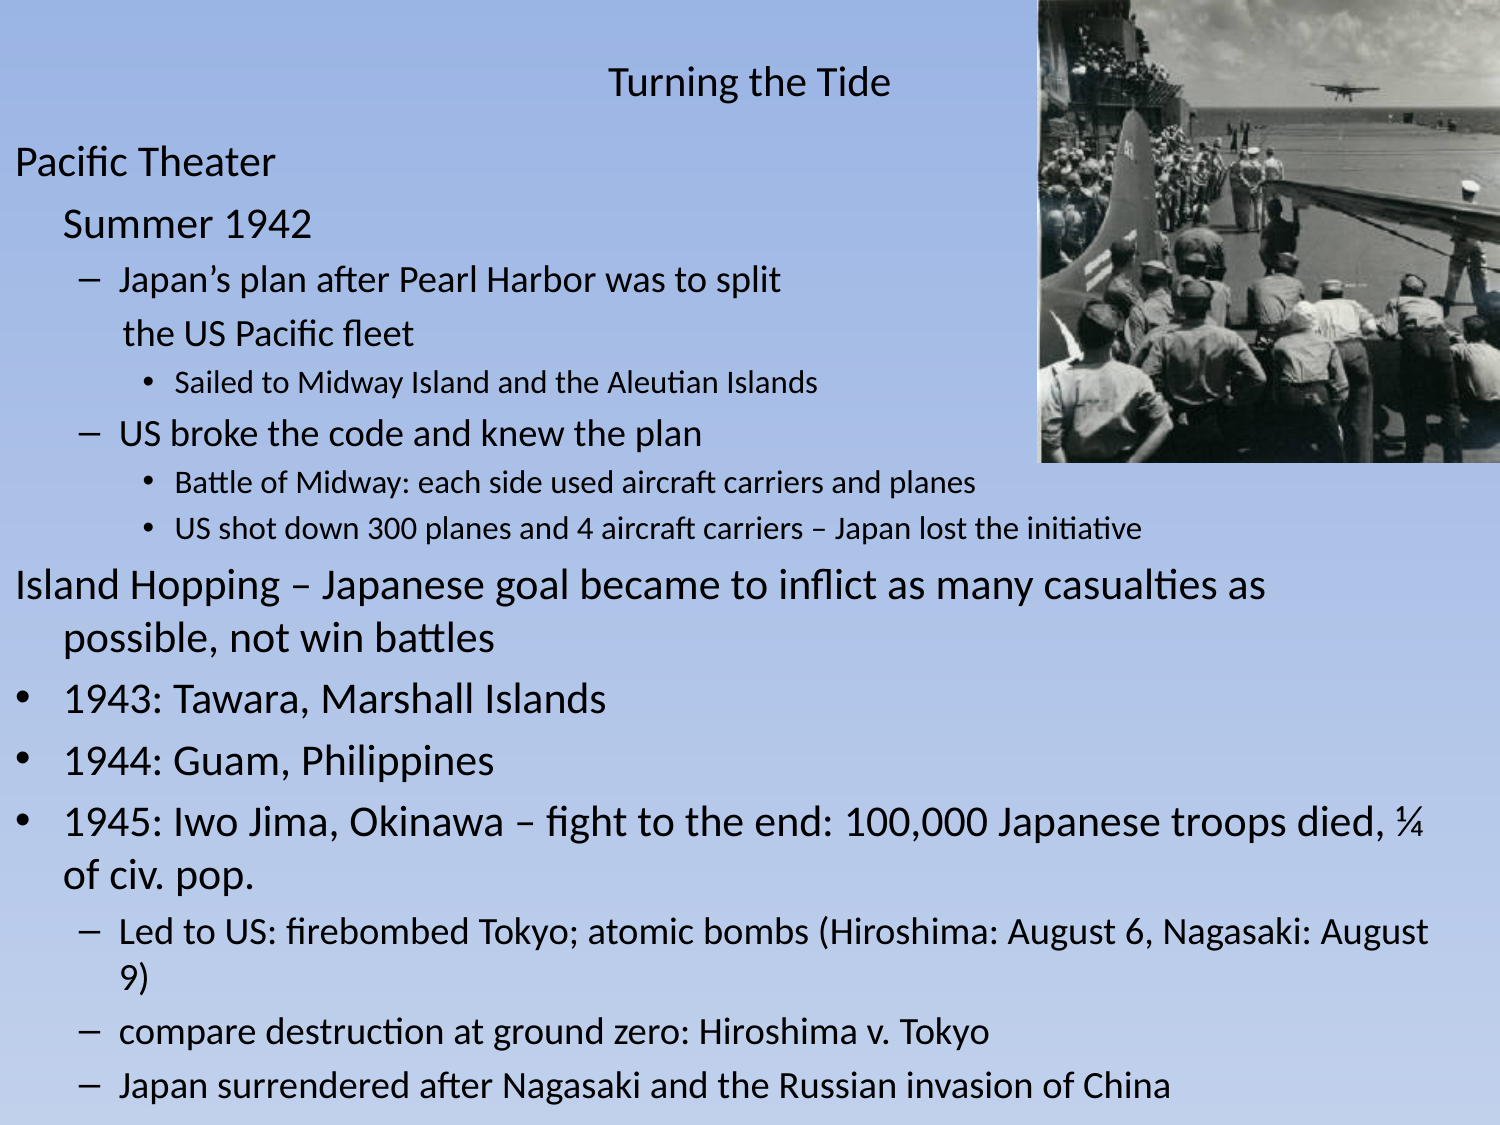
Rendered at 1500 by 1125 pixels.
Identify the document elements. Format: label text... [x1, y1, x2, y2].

list Pacific Theater Summer 1942 Japan’s plan after Pearl Harbor was to split the US Pacific fleet Sailed to Midway Island and the Aleutian Islands US broke the code and knew the plan Battle of Midway: each side used aircraft carriers and planes US shot down 300 planes and 4 aircraft carriers – Japan lost the initiative Island Hopping – Japanese goal became to inflict as many casualties as possible, not win battles 1943: Tawara, Marshall Islands 1944: Guam, Philippines 1945: Iwo Jima, Okinawa – fight to the end: 100,000 Japanese troops died, ¼ of civ. pop. Led to US: firebombed Tokyo; atomic bombs (Hiroshima: August 6, Nagasaki: August 9) compare destruction at ground zero: Hiroshima v. Tokyo Japan surrendered after Nagasaki and the Russian invasion of China [0, 125, 1450, 1125]
picture [1037, 0, 1500, 463]
title Turning the Tide [75, 45, 1032, 113]
